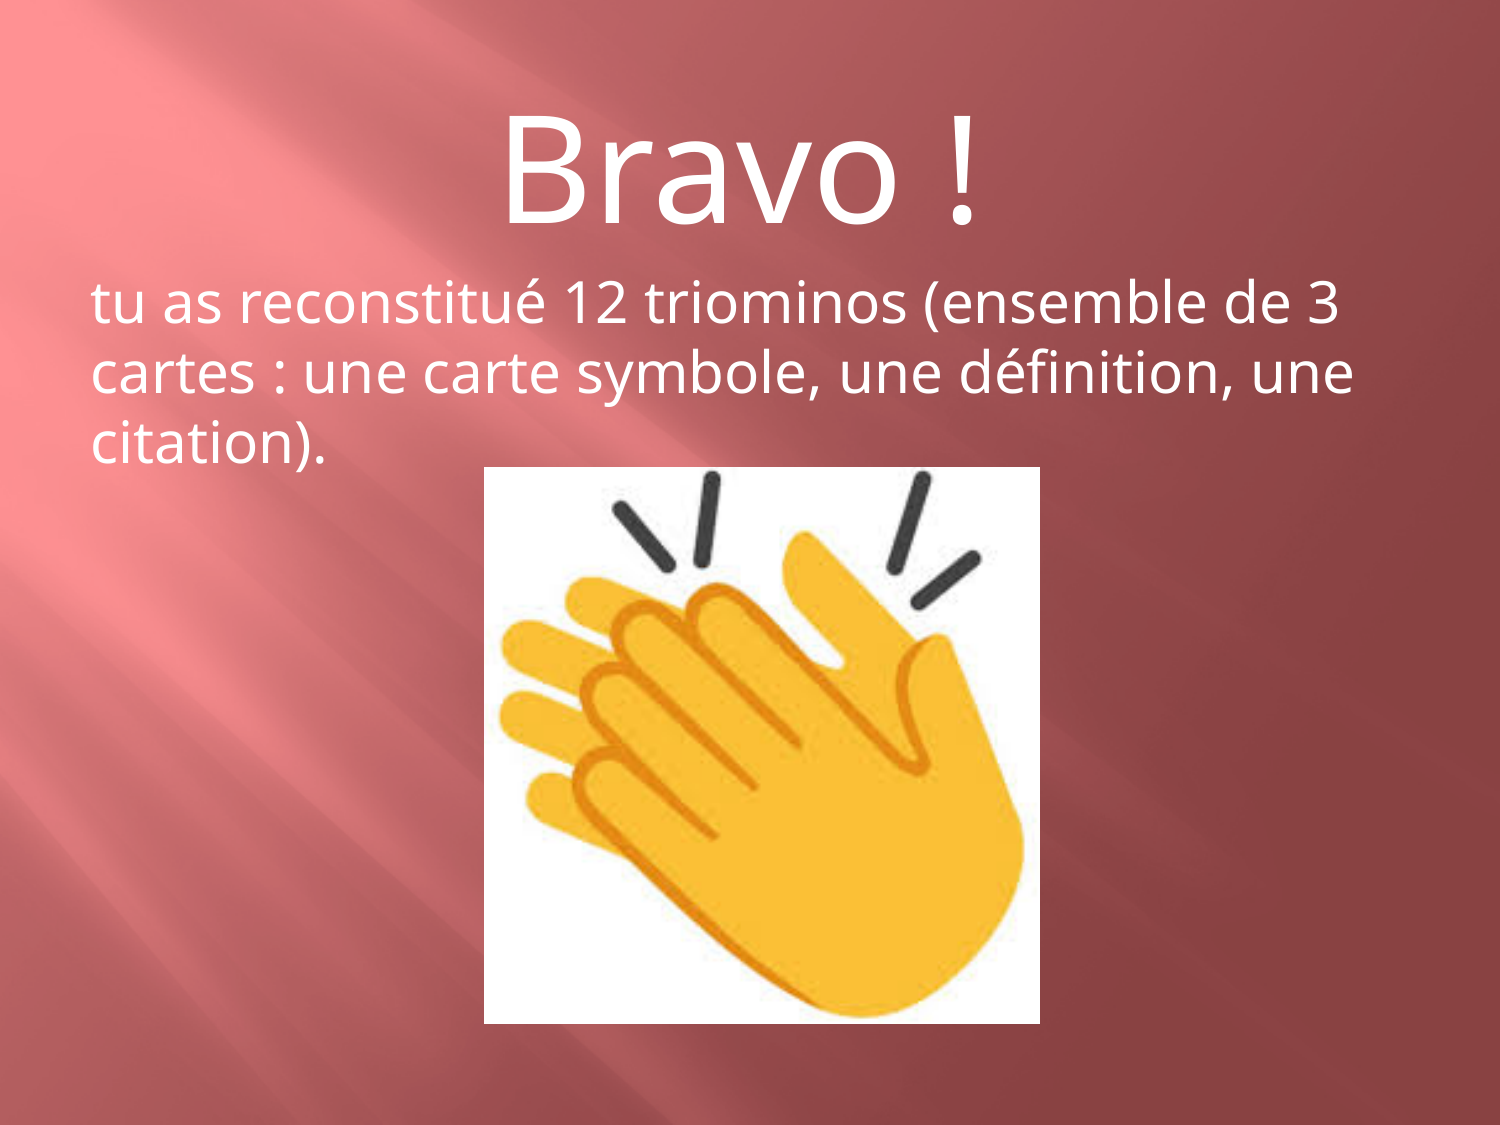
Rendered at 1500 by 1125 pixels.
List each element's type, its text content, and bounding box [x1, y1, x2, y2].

picture [483, 467, 1040, 1024]
list Bravo ! tu as reconstitué 12 triominos (ensemble de 3 cartes : une carte symbole, une définition, une citation). [53, 66, 1404, 1059]
